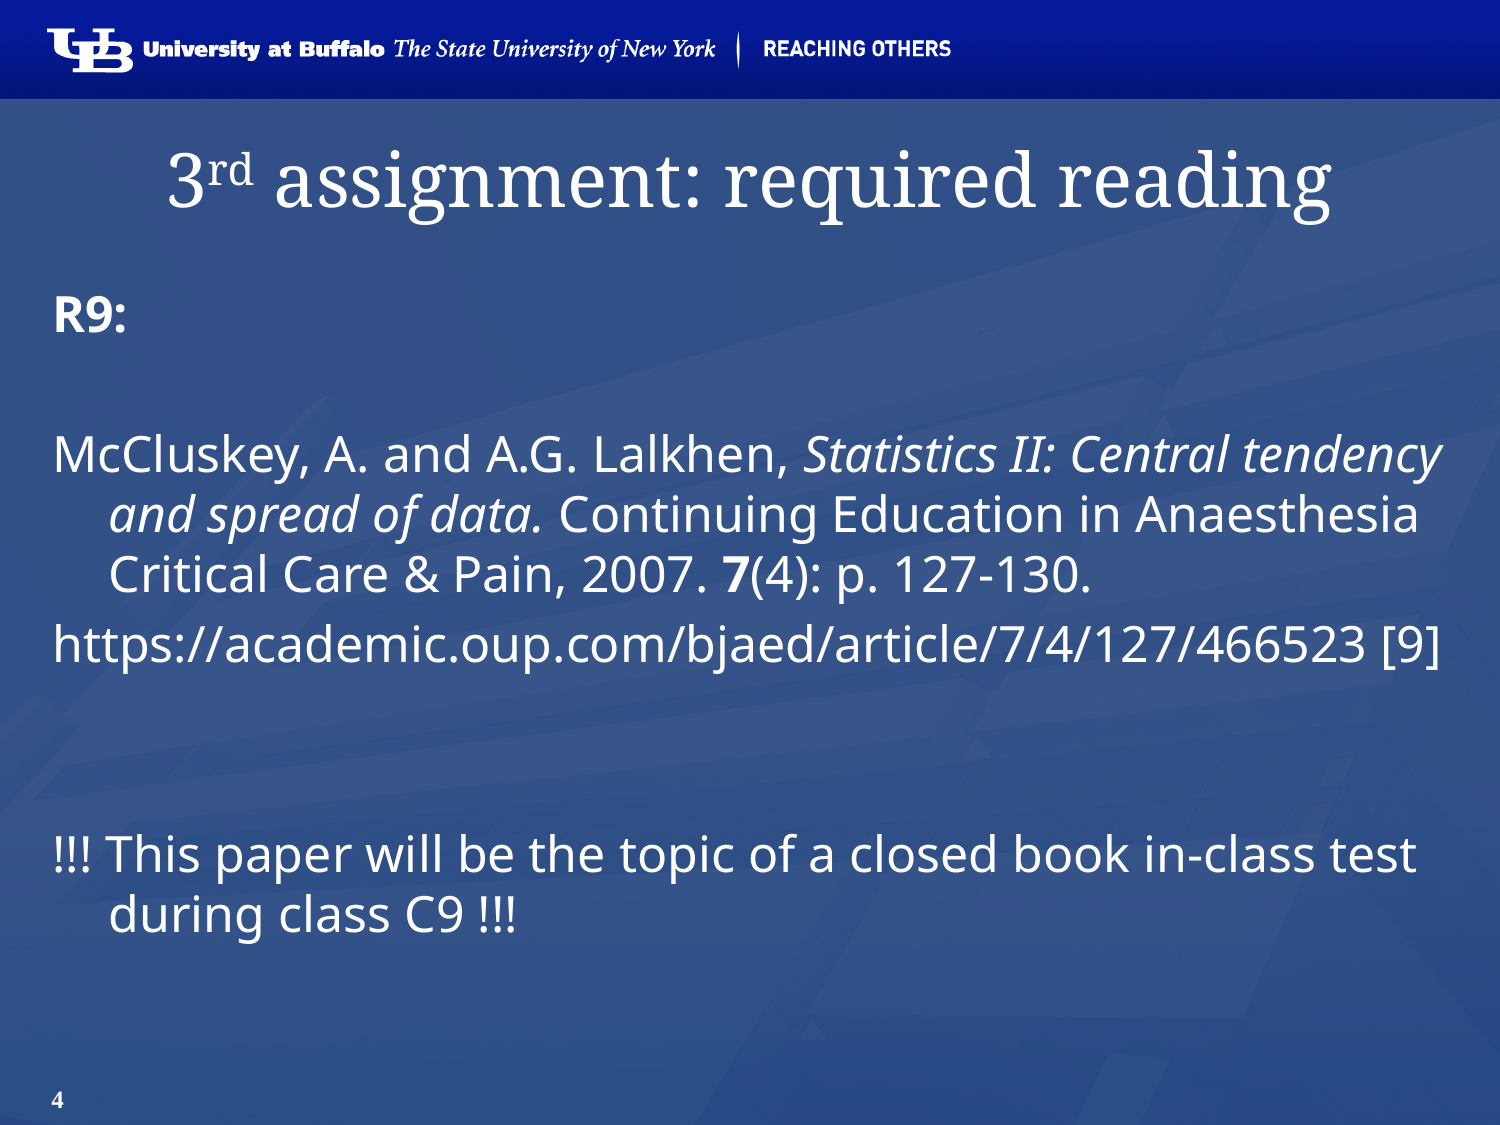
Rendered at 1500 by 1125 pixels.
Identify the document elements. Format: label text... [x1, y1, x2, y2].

picture [0, 0, 1500, 99]
title 3rd assignment: required reading [37, 125, 1463, 250]
list R9: McCluskey, A. and A.G. Lalkhen, Statistics II: Central tendency and spread of data. Continuing Education in Anaesthesia Critical Care & Pain, 2007. 7(4): p. 127-130. https://academic.oup.com/bjaed/article/7/4/127/466523 [9] !!! This paper will be the topic of a closed book in-class test during class C9 !!! [37, 275, 1463, 1088]
slide_number 4 [3, 1075, 79, 1123]
